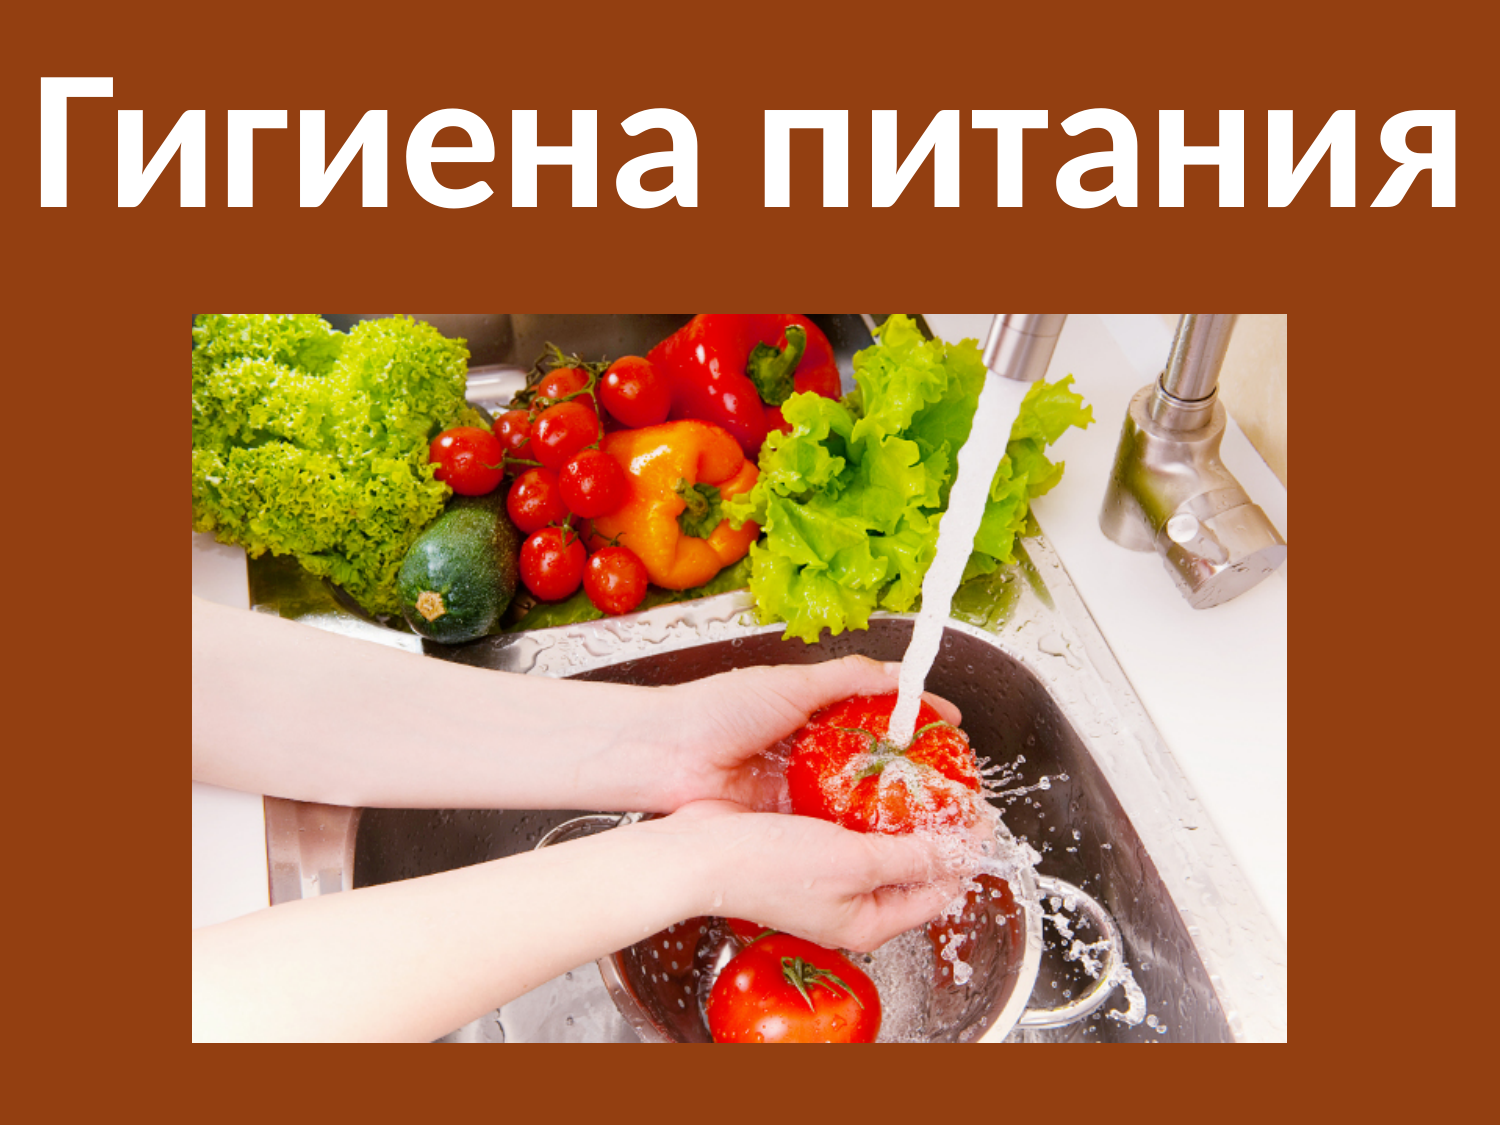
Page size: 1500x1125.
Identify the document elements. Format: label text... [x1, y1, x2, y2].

text_box Гигиена питания [0, 0, 1500, 255]
picture [192, 314, 1287, 1043]
